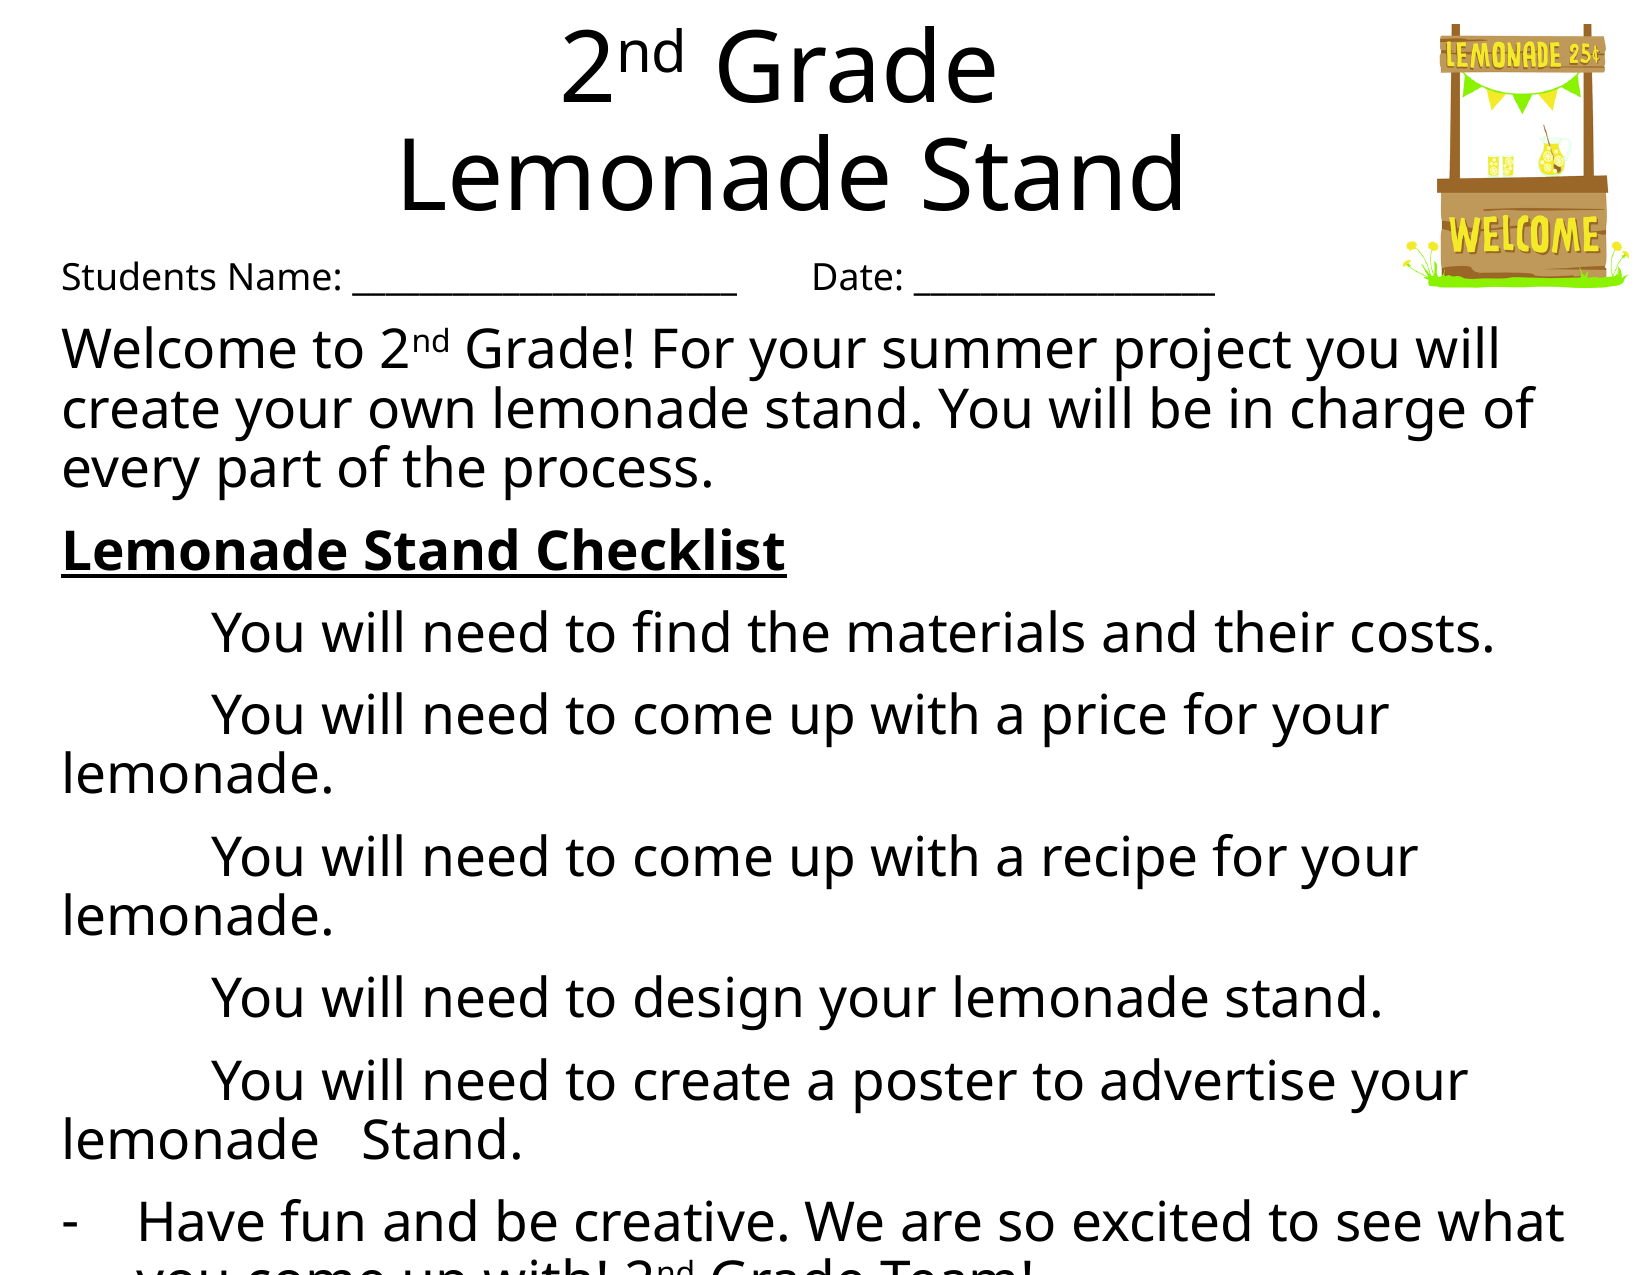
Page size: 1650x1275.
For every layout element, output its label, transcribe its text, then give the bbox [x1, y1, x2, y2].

title 2nd Grade Lemonade Stand [0, 97, 1403, 240]
text_box Students Name: _______________________ Date: __________________ [46, 223, 1397, 306]
subtitle Welcome to 2nd Grade! For your summer project you will create your own lemonade stand. You will be in charge of every part of the process. Lemonade Stand Checklist You will need to find the materials and their costs. You will need to come up with a price for your lemonade. You will need to come up with a recipe for your lemonade. You will need to design your lemonade stand. You will need to create a poster to advertise your lemonade Stand. Have fun and be creative. We are so excited to see what you come up with! 2nd Grade Team! [46, 313, 1629, 1251]
picture [1403, 24, 1629, 288]
